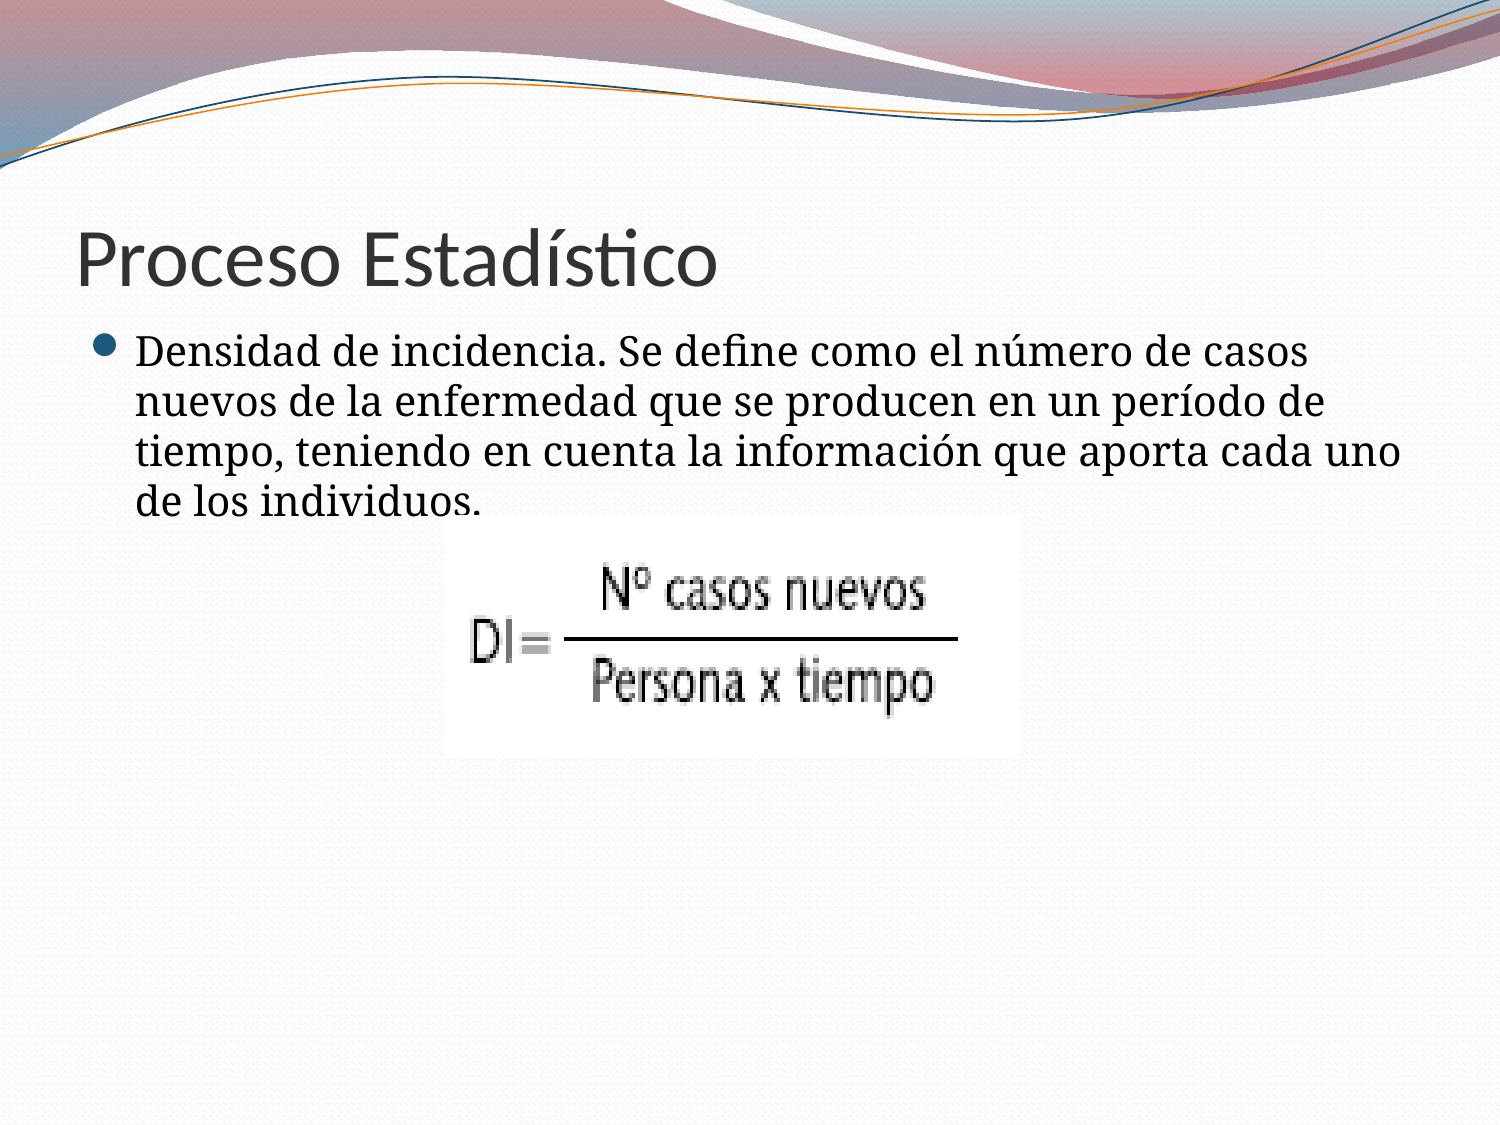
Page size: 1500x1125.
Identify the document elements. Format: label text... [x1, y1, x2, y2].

picture [445, 515, 1020, 759]
title Proceso Estadístico [75, 115, 1425, 303]
list Densidad de incidencia. Se define como el número de casos nuevos de la enfermedad que se producen en un período de tiempo, teniendo en cuenta la información que aporta cada uno de los individuos. [75, 317, 1425, 1038]
